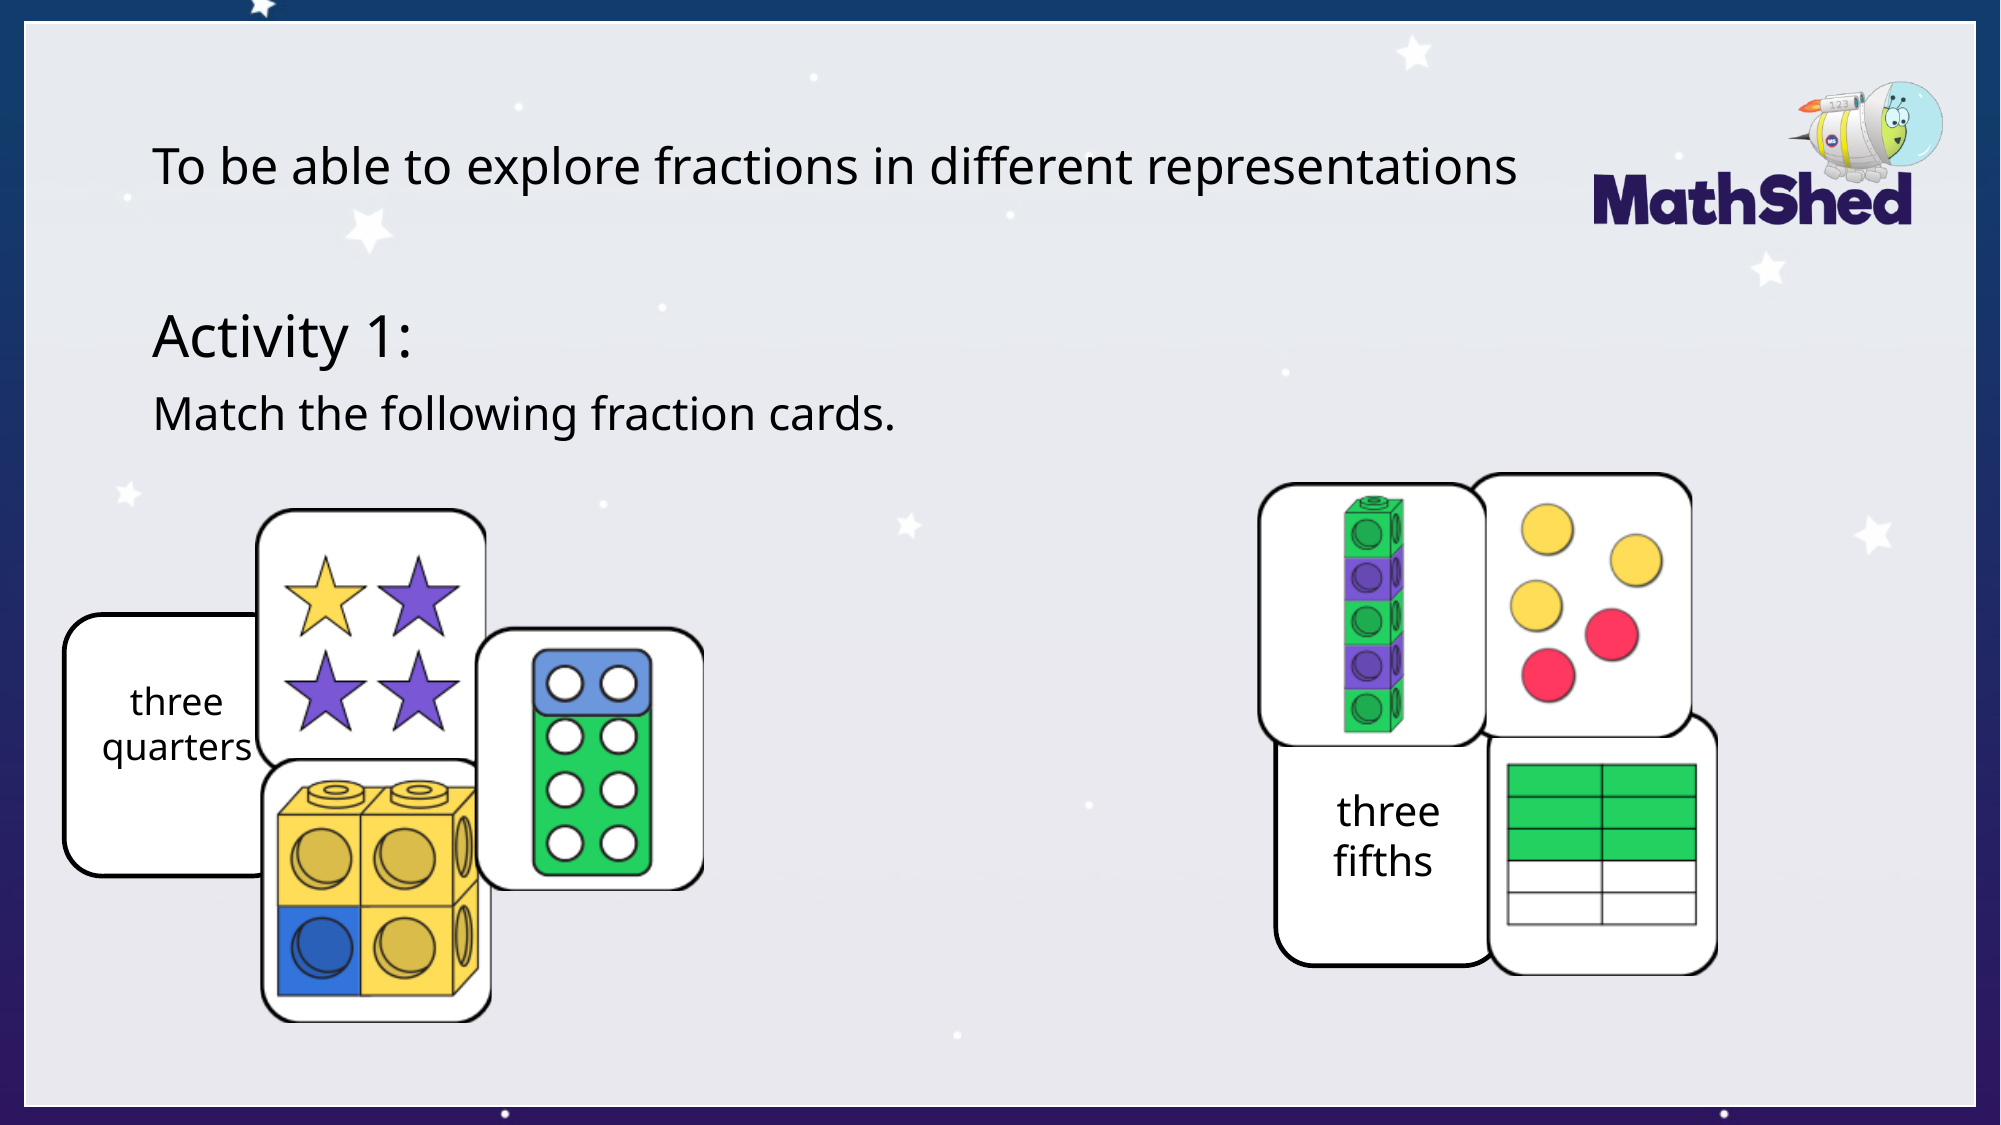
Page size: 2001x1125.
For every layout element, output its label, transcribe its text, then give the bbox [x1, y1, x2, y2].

text_box three fifths [1274, 747, 1486, 967]
list Activity 1: Match the following fraction cards. [137, 299, 1863, 1014]
picture [0, 0, 2001, 1125]
text_box three quarters [63, 613, 260, 878]
title To be able to explore fractions in different representations [137, 59, 1578, 278]
